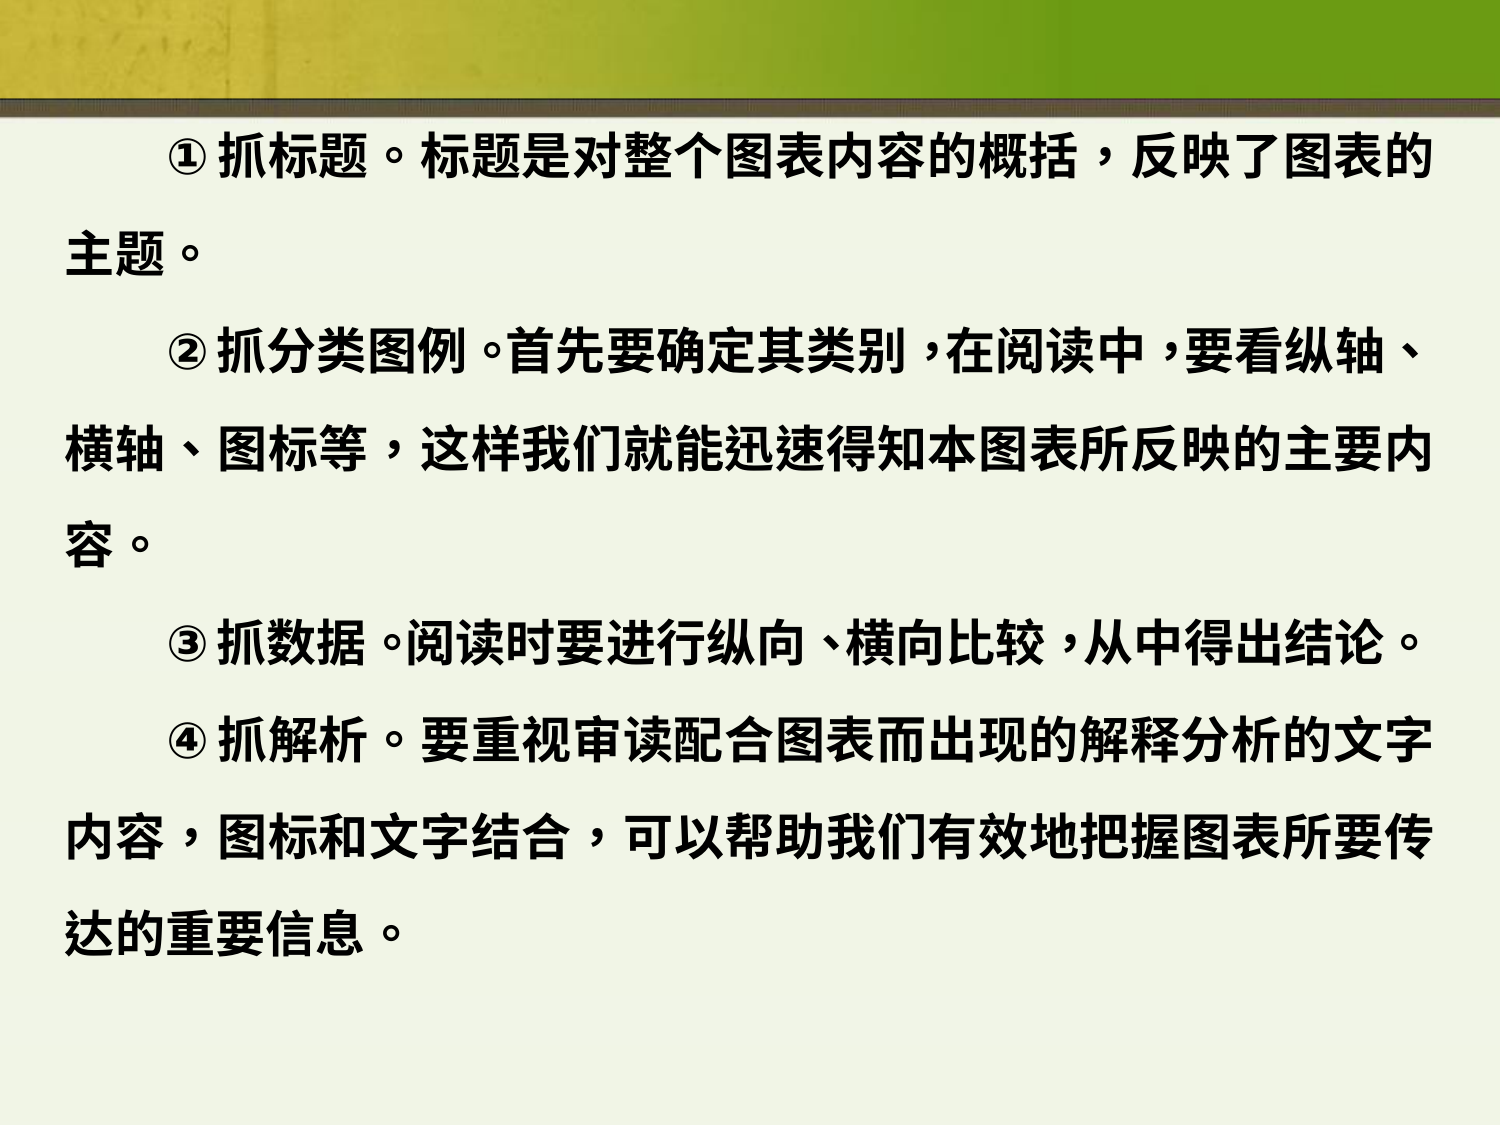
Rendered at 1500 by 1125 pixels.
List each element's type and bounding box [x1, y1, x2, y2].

text_box [64, 124, 1436, 1001]
picture [0, 0, 1500, 1125]
